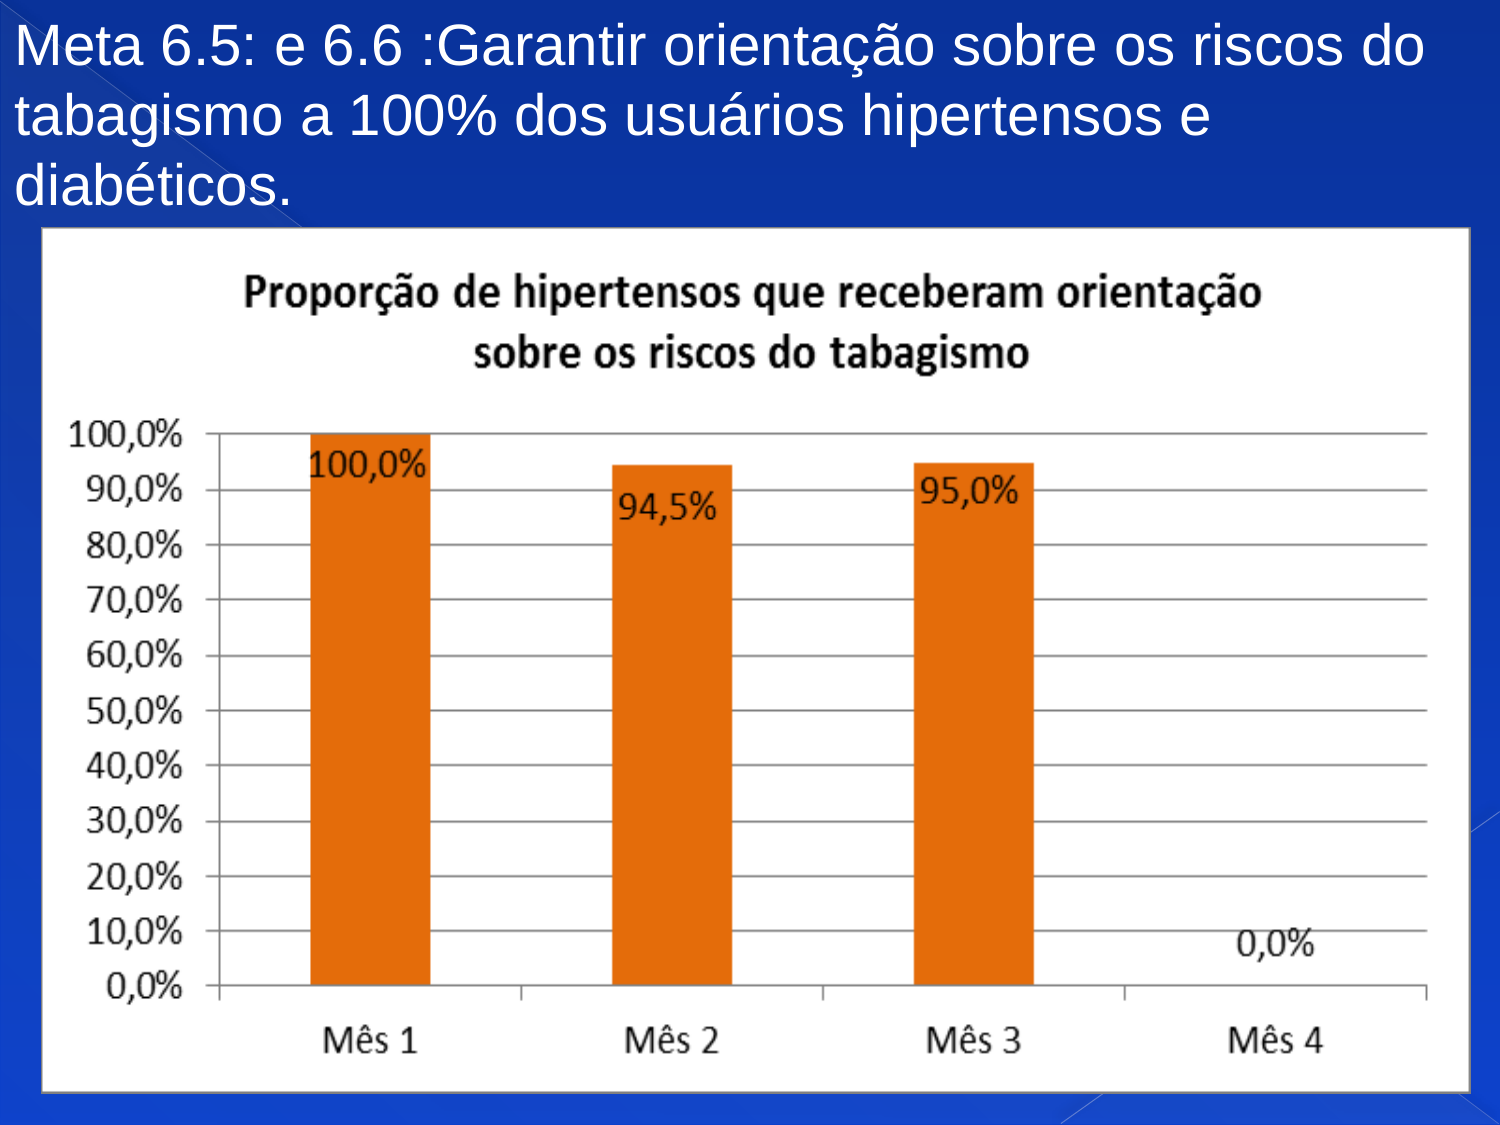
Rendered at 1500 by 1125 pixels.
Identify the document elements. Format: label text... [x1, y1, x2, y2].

text_box Meta 6.5: e 6.6 :Garantir orientação sobre os riscos do tabagismo a 100% dos usuários hipertensos e diabéticos. [0, 0, 1500, 225]
picture [41, 226, 1471, 1095]
